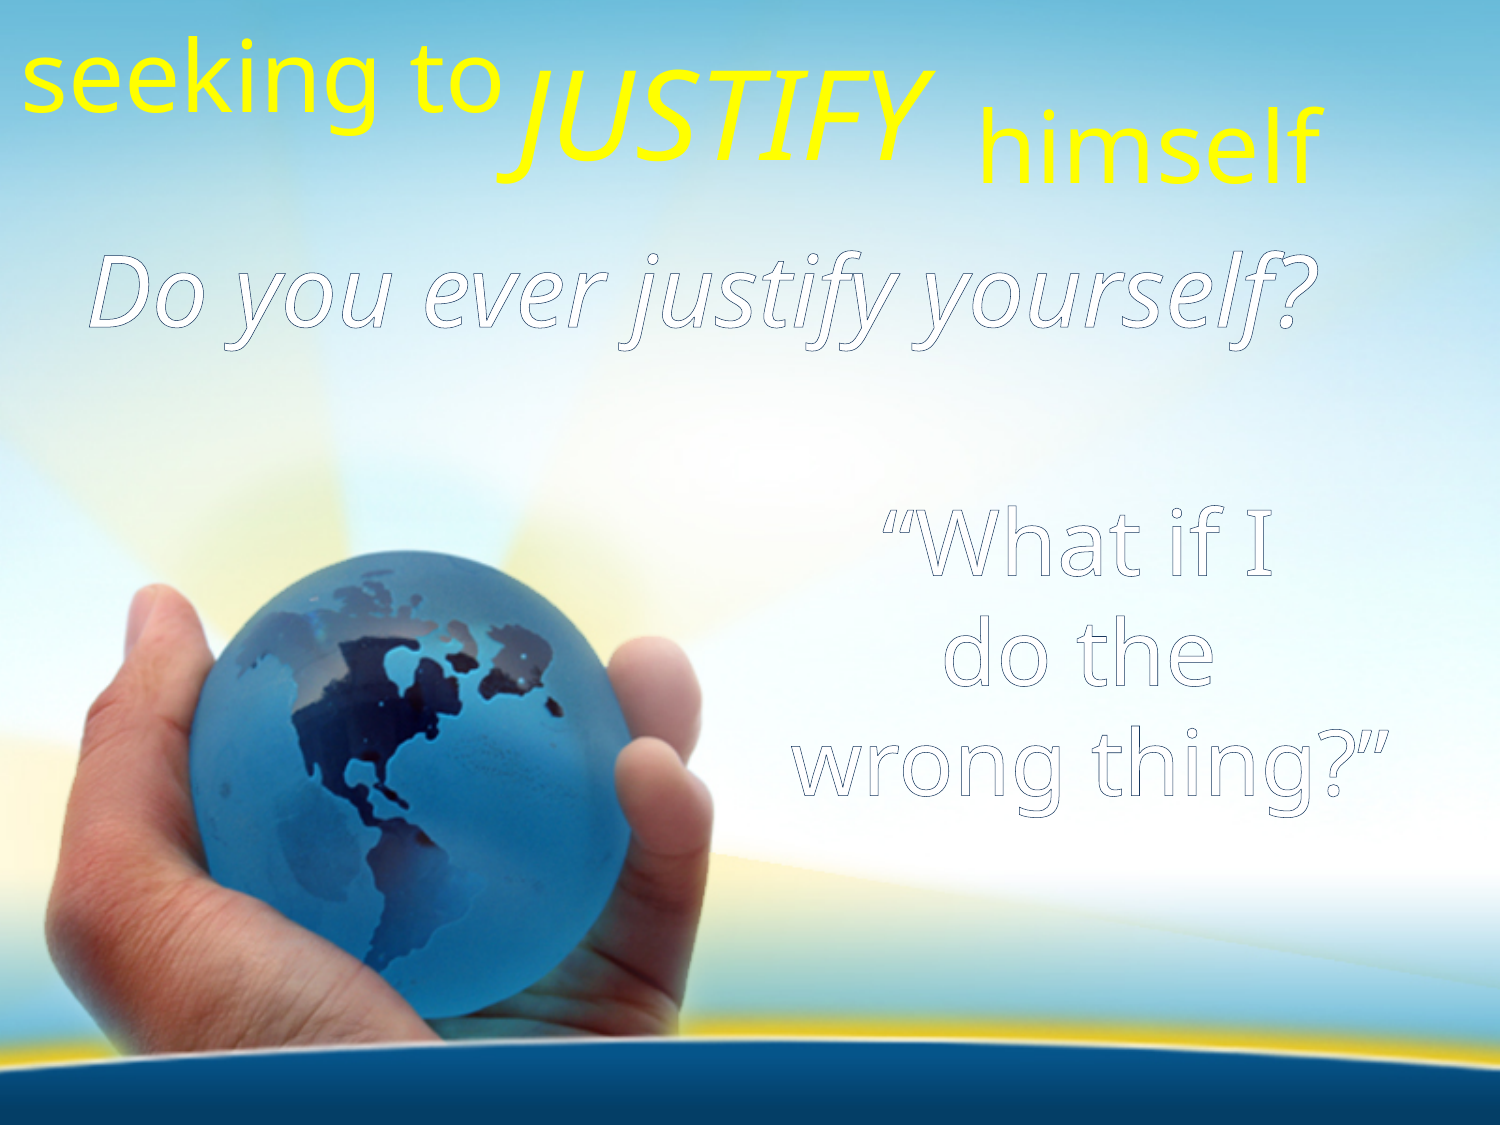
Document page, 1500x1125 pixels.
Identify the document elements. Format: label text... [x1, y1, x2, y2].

text_box Do you ever justify yourself? [70, 219, 1332, 355]
text_box himself [960, 76, 1336, 211]
text_box seeking to [5, 5, 522, 140]
text_box “What if I do the wrong thing?” [701, 476, 1480, 822]
text_box JUSTIFY [502, 28, 941, 193]
picture [0, 0, 1500, 1125]
